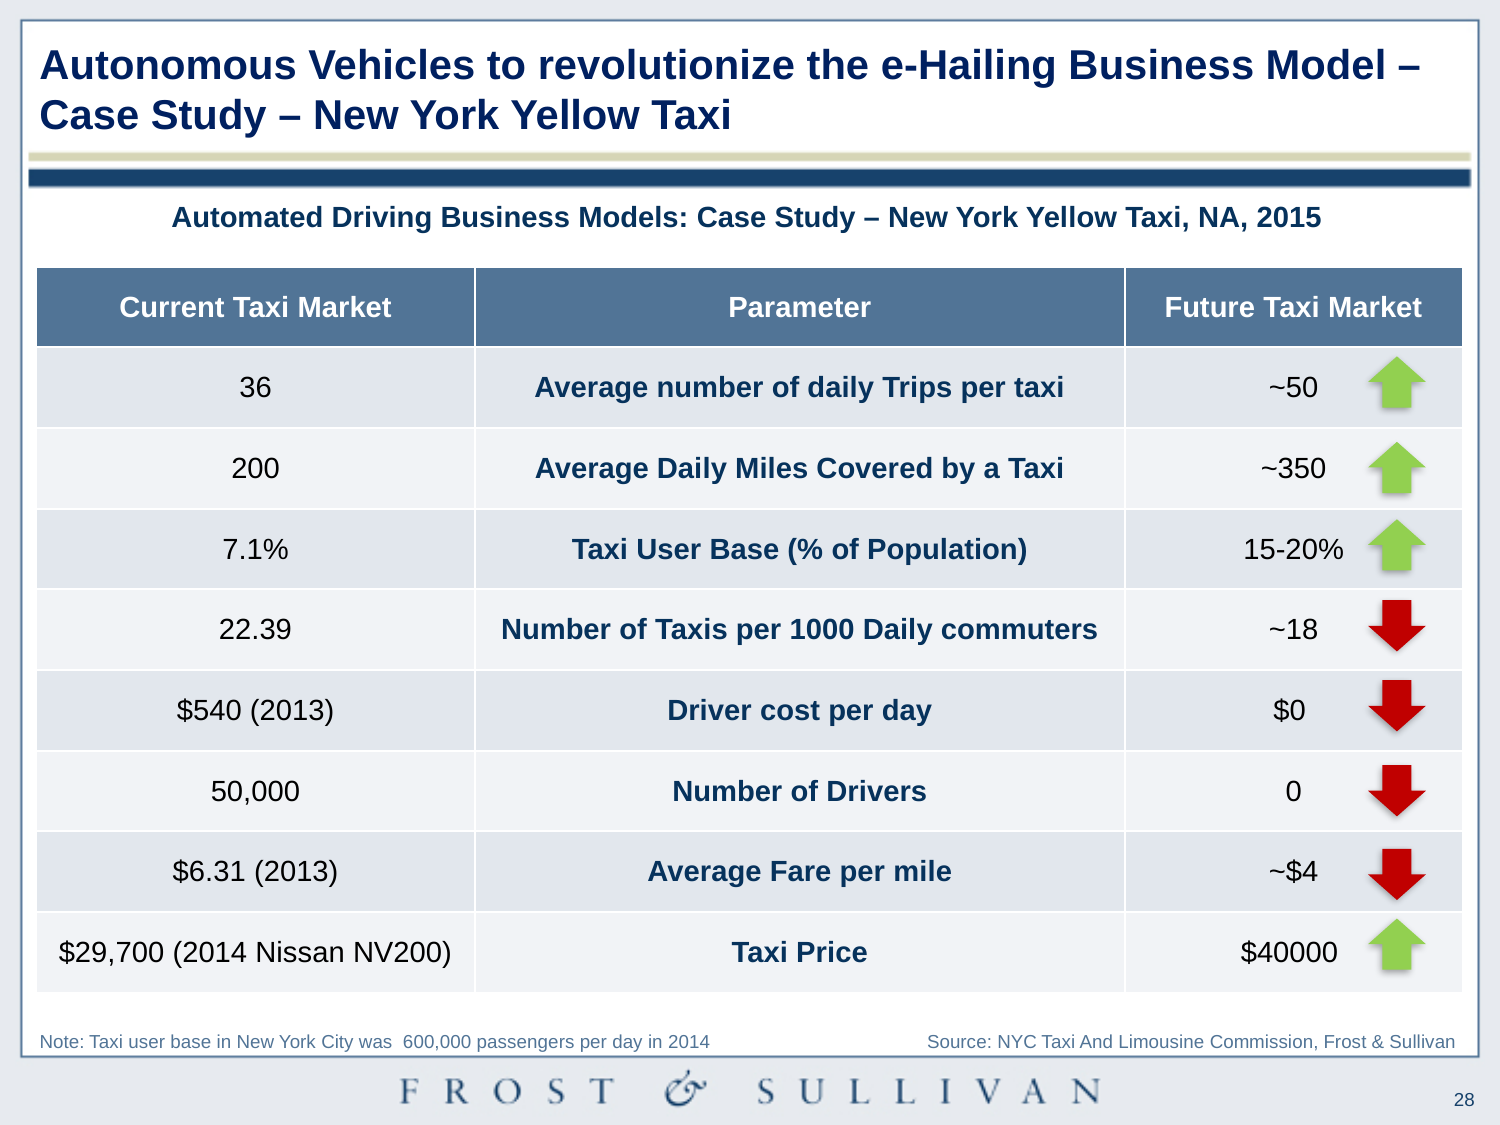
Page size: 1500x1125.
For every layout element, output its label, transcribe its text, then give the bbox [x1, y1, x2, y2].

table_cell $40000 [1126, 913, 1462, 992]
table_cell 50,000 [37, 752, 474, 830]
text_box [1368, 519, 1426, 571]
table_cell Average Fare per mile [476, 832, 1124, 911]
text_box Note: Taxi user base in New York City was 600,000 passengers per day in 2014 [39, 1029, 710, 1053]
table_cell Average number of daily Trips per taxi [476, 348, 1124, 427]
table_cell ~$4 [1126, 832, 1462, 911]
text_box [1368, 918, 1426, 970]
table_cell 36 [37, 348, 474, 427]
table_cell $540 (2013) [37, 671, 474, 750]
text_box [1368, 356, 1426, 408]
table_cell Taxi User Base (% of Population) [476, 510, 1124, 588]
table_cell Number of Drivers [476, 752, 1124, 830]
text_box Automated Driving Business Models: Case Study – New York Yellow Taxi, NA, 2015 [62, 192, 1438, 240]
table_cell $0 [1126, 671, 1462, 750]
table_header Current Taxi Market [37, 268, 474, 346]
table_header Parameter [476, 268, 1124, 346]
picture [0, 0, 1500, 1125]
table_cell ~18 [1126, 590, 1462, 669]
text_box [1368, 765, 1426, 817]
text_box [1368, 441, 1426, 494]
table_cell 0 [1126, 752, 1462, 830]
table_cell 7.1% [37, 510, 474, 588]
table_cell 22.39 [37, 590, 474, 669]
table_cell Number of Taxis per 1000 Daily commuters [476, 590, 1124, 669]
table_header Future Taxi Market [1126, 268, 1462, 346]
table_cell Driver cost per day [476, 671, 1124, 750]
text_box [1368, 600, 1426, 652]
text_box Autonomous Vehicles to revolutionize the e-Hailing Business Model – Case Study – New York Yellow Taxi [39, 25, 1464, 151]
table_cell Average Daily Miles Covered by a Taxi [476, 429, 1124, 508]
table_cell 15-20% [1126, 510, 1462, 588]
table_cell ~350 [1126, 429, 1462, 508]
text_box [1368, 848, 1426, 901]
table_cell $29,700 (2014 Nissan NV200) [37, 913, 474, 992]
table_cell ~50 [1126, 348, 1462, 427]
text_box [1368, 680, 1426, 732]
table_cell Taxi Price [476, 913, 1124, 992]
table_cell $6.31 (2013) [37, 832, 474, 911]
text_box Source: NYC Taxi And Limousine Commission, Frost & Sullivan [926, 1029, 1461, 1053]
table_cell 200 [37, 429, 474, 508]
